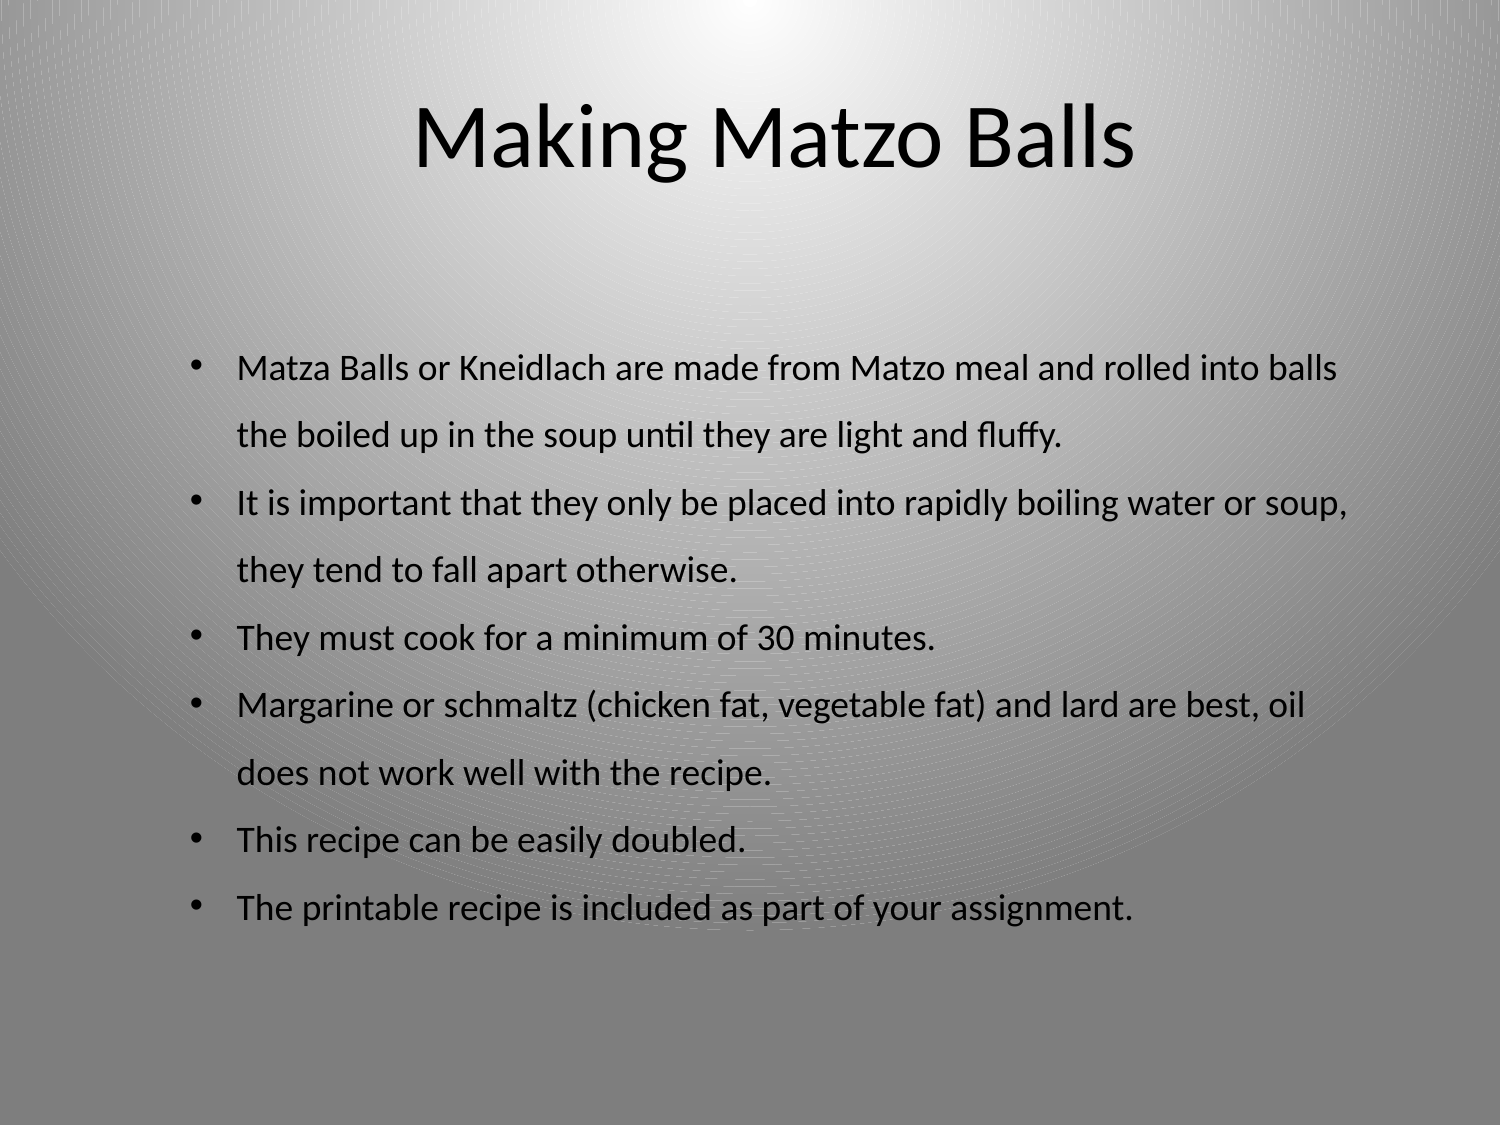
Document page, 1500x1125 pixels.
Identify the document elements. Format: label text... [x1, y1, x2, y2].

title Making Matzo Balls [99, 37, 1450, 225]
text_box Matza Balls or Kneidlach are made from Matzo meal and rolled into balls the boiled up in the soup until they are light and fluffy. It is important that they only be placed into rapidly boiling water or soup, they tend to fall apart otherwise. They must cook for a minimum of 30 minutes. Margarine or schmaltz (chicken fat, vegetable fat) and lard are best, oil does not work well with the recipe. This recipe can be easily doubled. The printable recipe is included as part of your assignment. [174, 312, 1400, 980]
